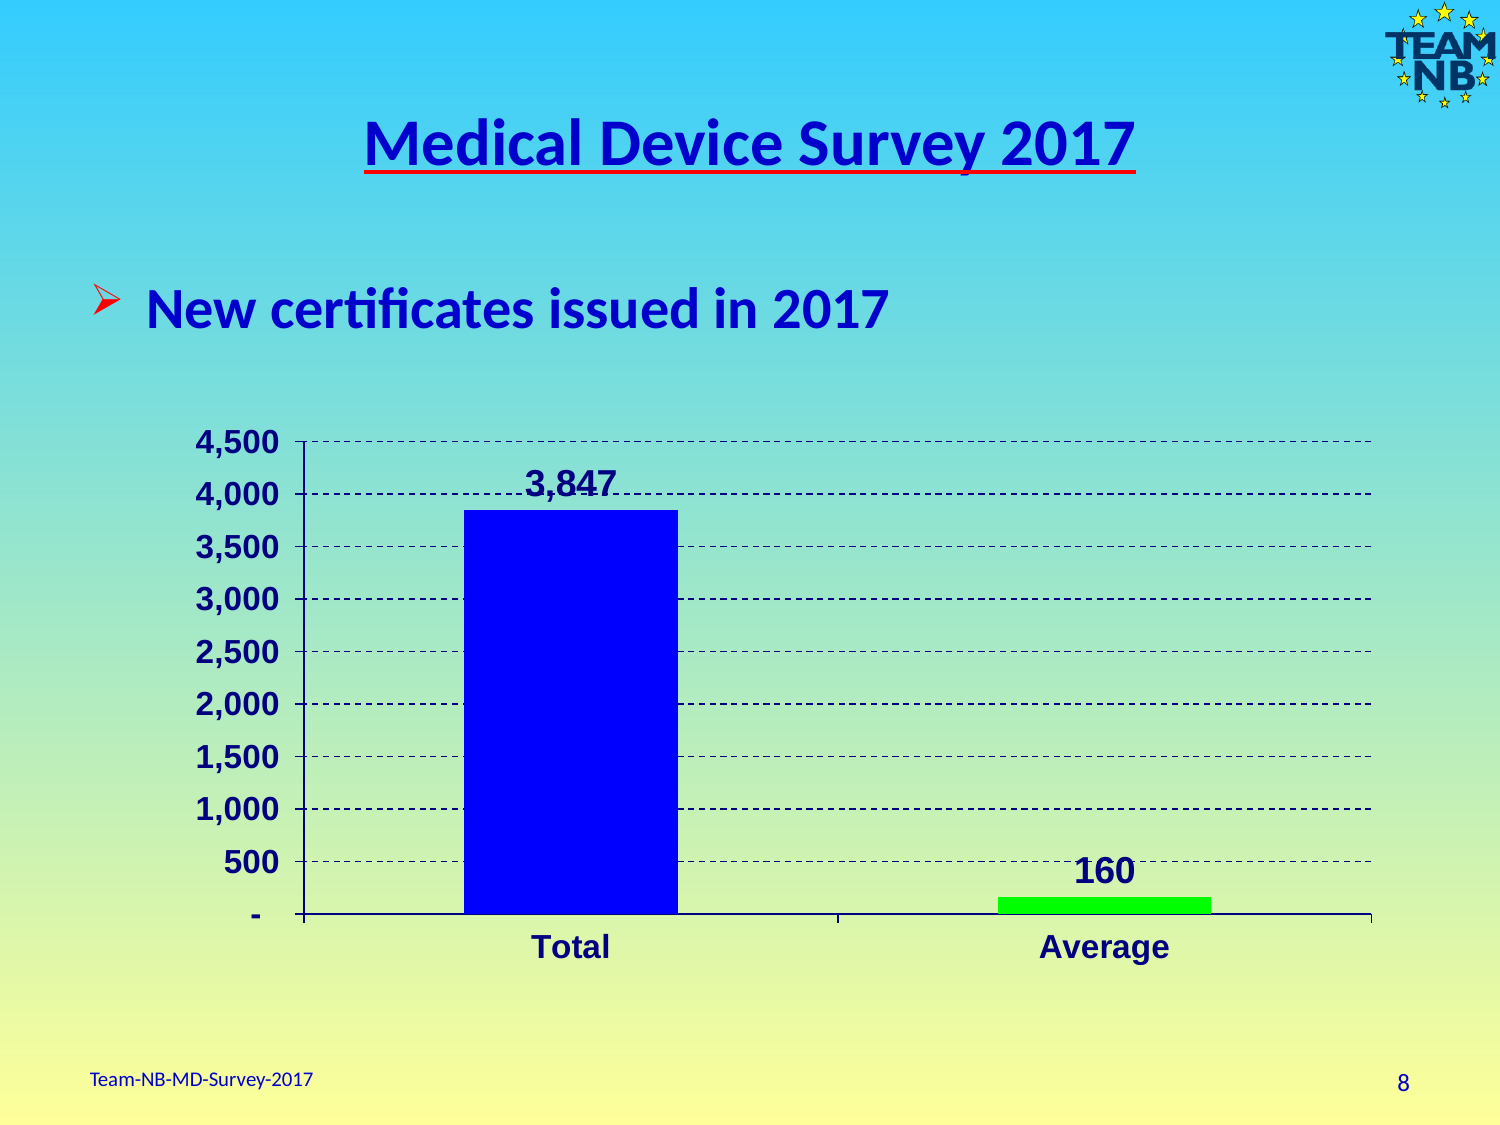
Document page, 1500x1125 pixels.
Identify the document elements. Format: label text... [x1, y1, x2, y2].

list New certificates issued in 2017 [75, 262, 1425, 386]
chart [147, 327, 1412, 1036]
slide_number 8 [1074, 1058, 1425, 1103]
title Medical Device Survey 2017 [74, 44, 1426, 233]
footer Team-NB-MD-Survey-2017 [75, 1058, 550, 1103]
picture [1384, 0, 1500, 111]
